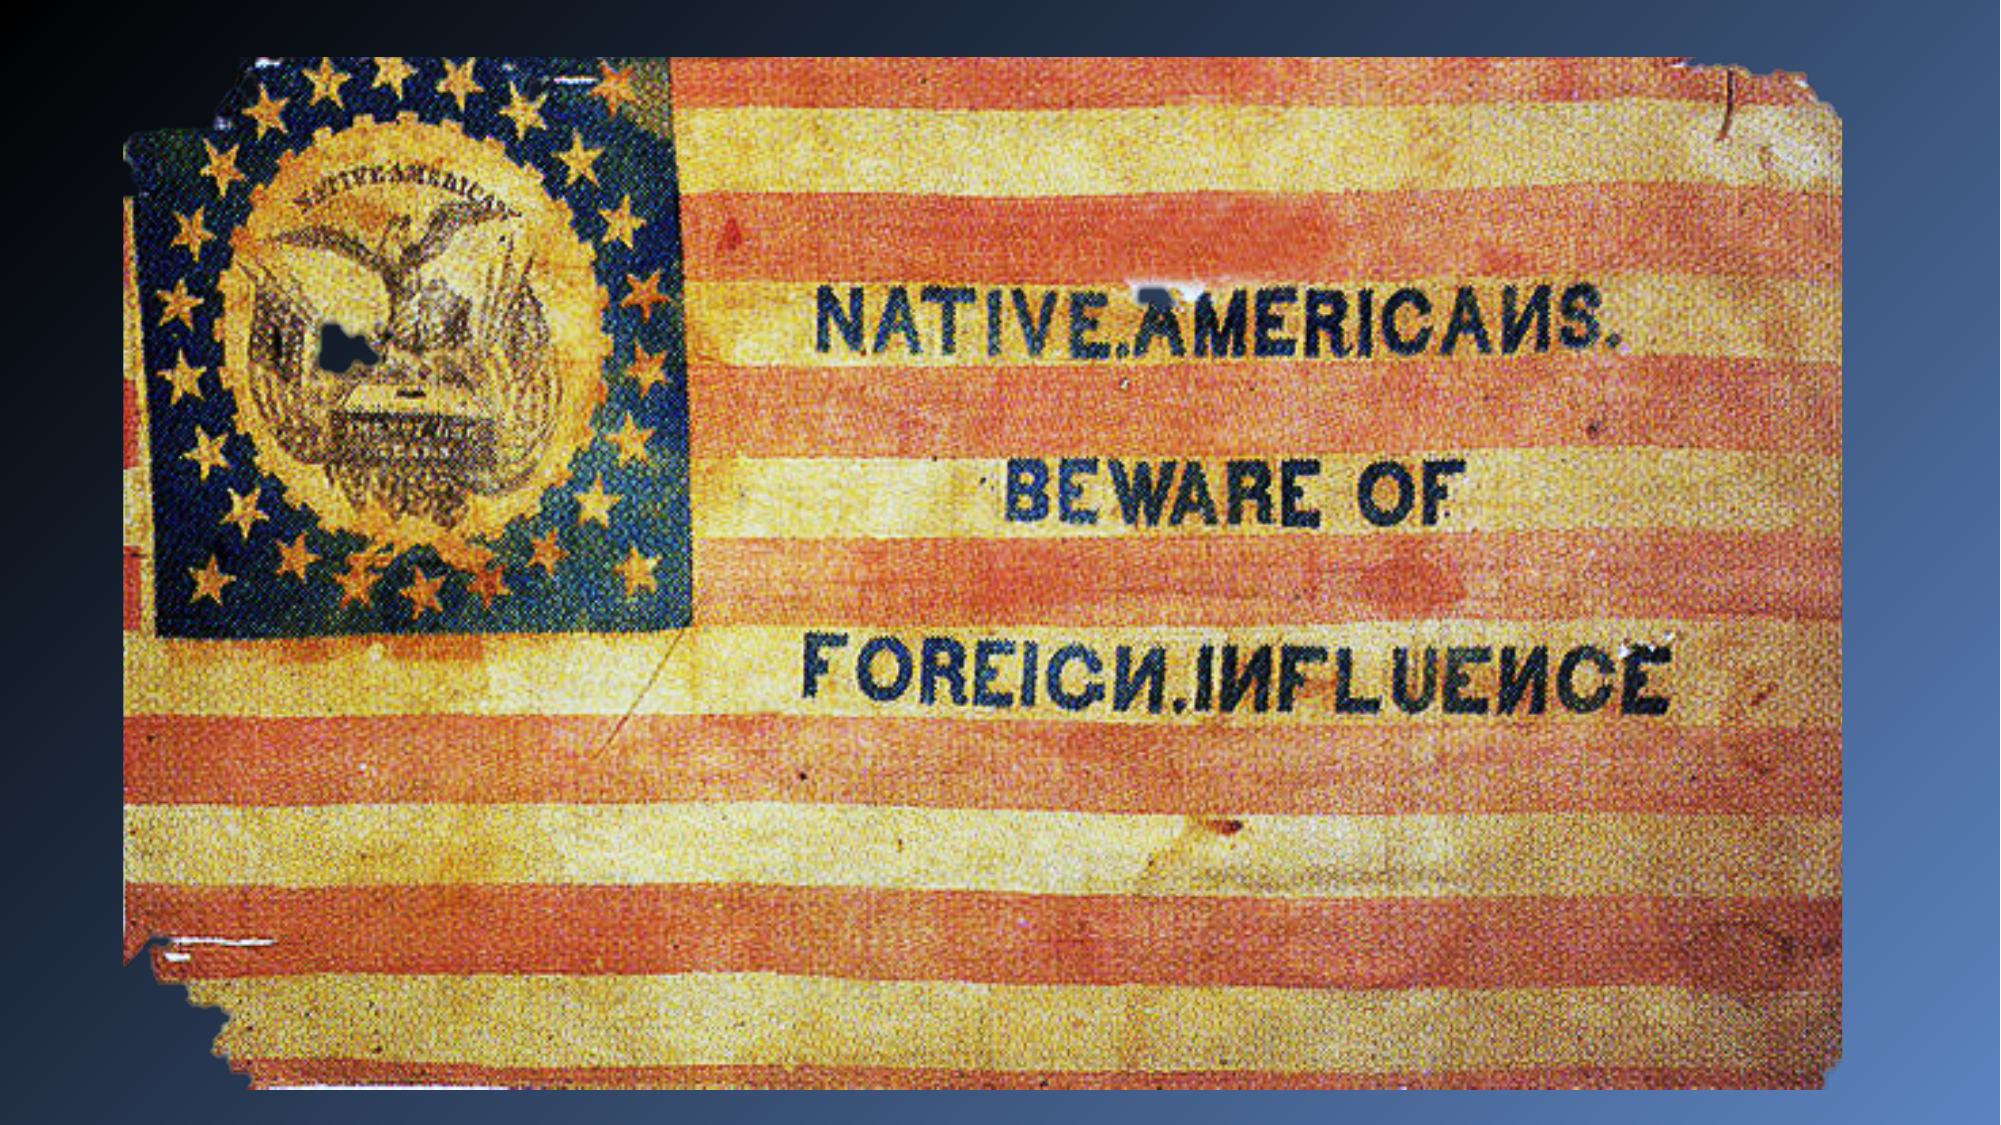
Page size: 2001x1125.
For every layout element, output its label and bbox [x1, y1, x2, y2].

picture [123, 57, 1843, 1090]
